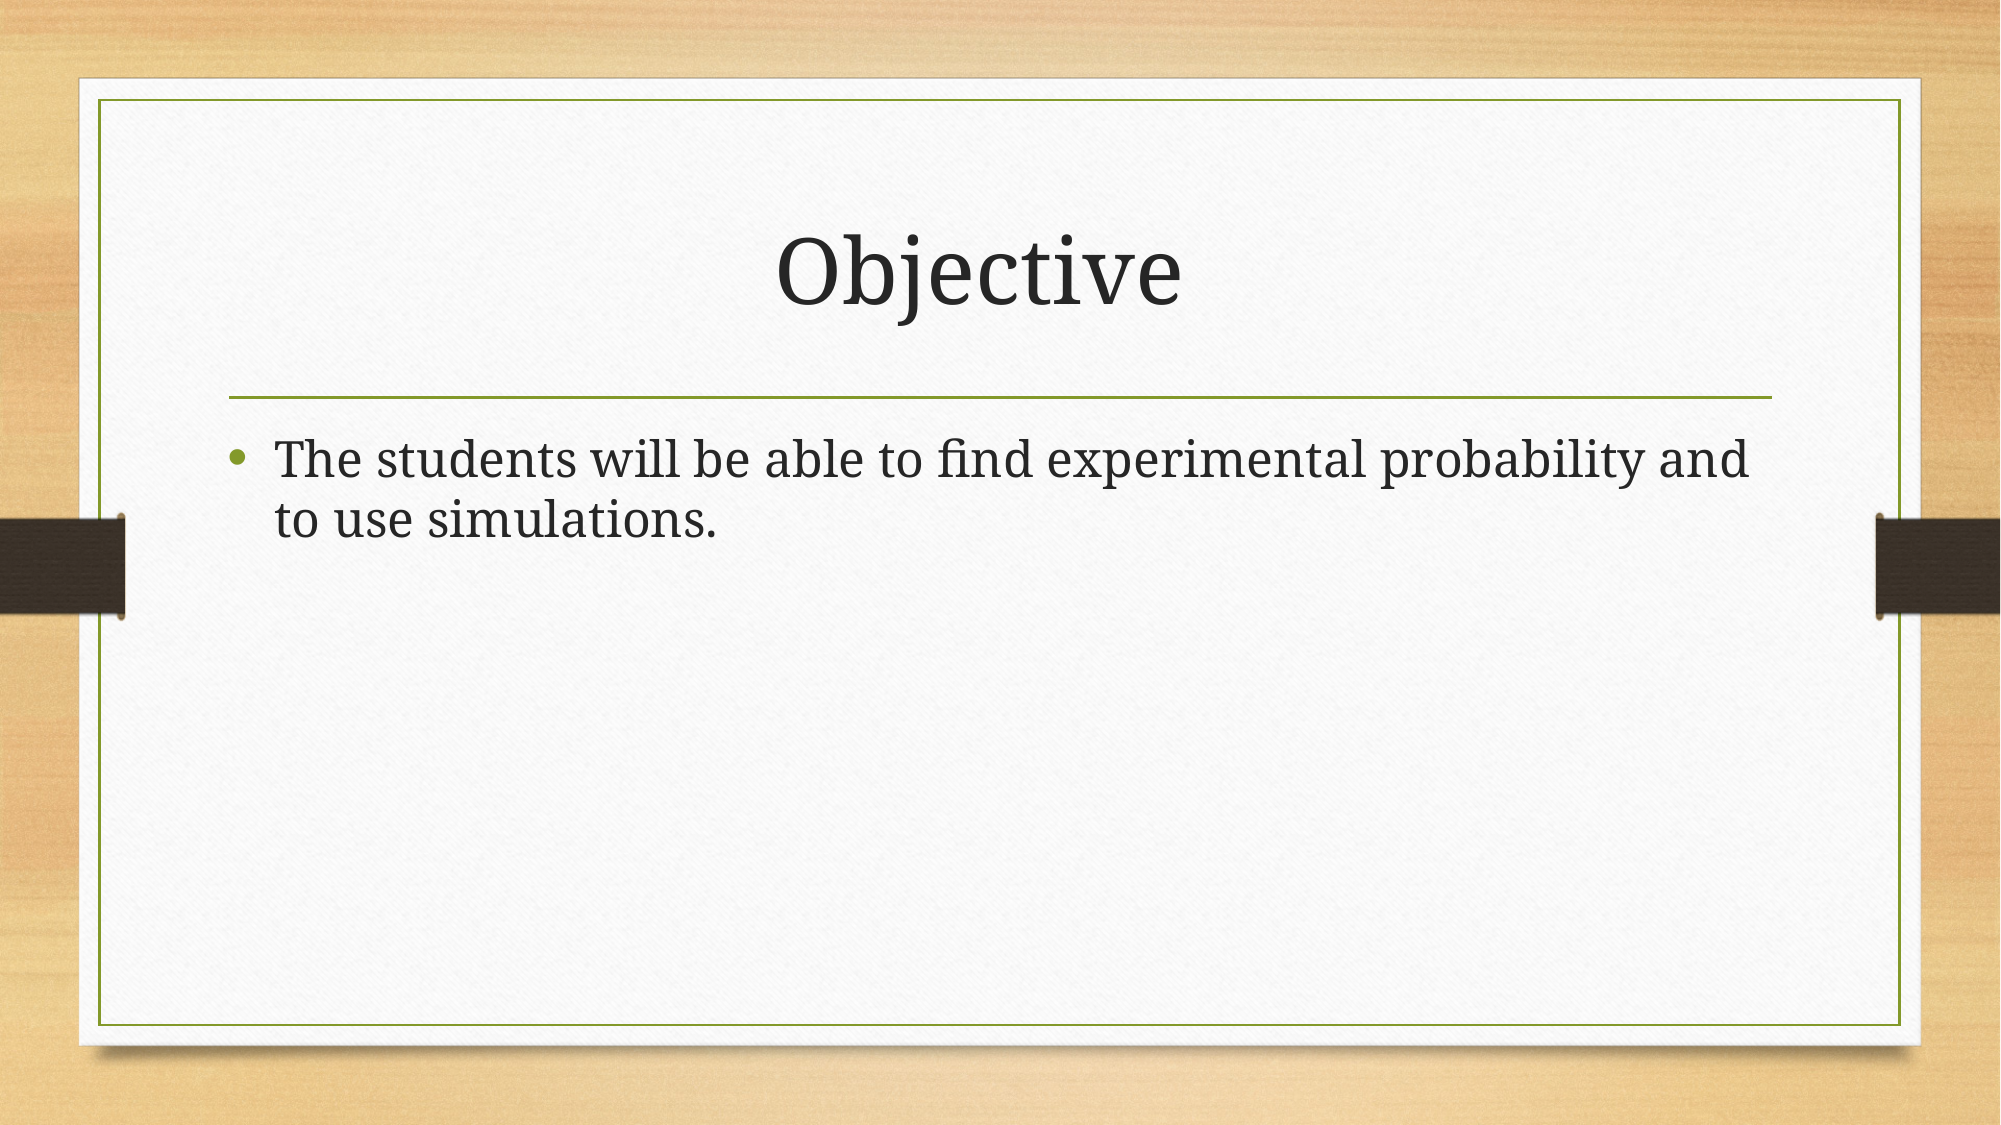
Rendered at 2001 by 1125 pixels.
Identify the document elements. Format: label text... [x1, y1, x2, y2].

list The students will be able to find experimental probability and to use simulations. [212, 419, 1788, 964]
title Objective [212, 161, 1788, 375]
picture [0, 0, 2001, 1125]
